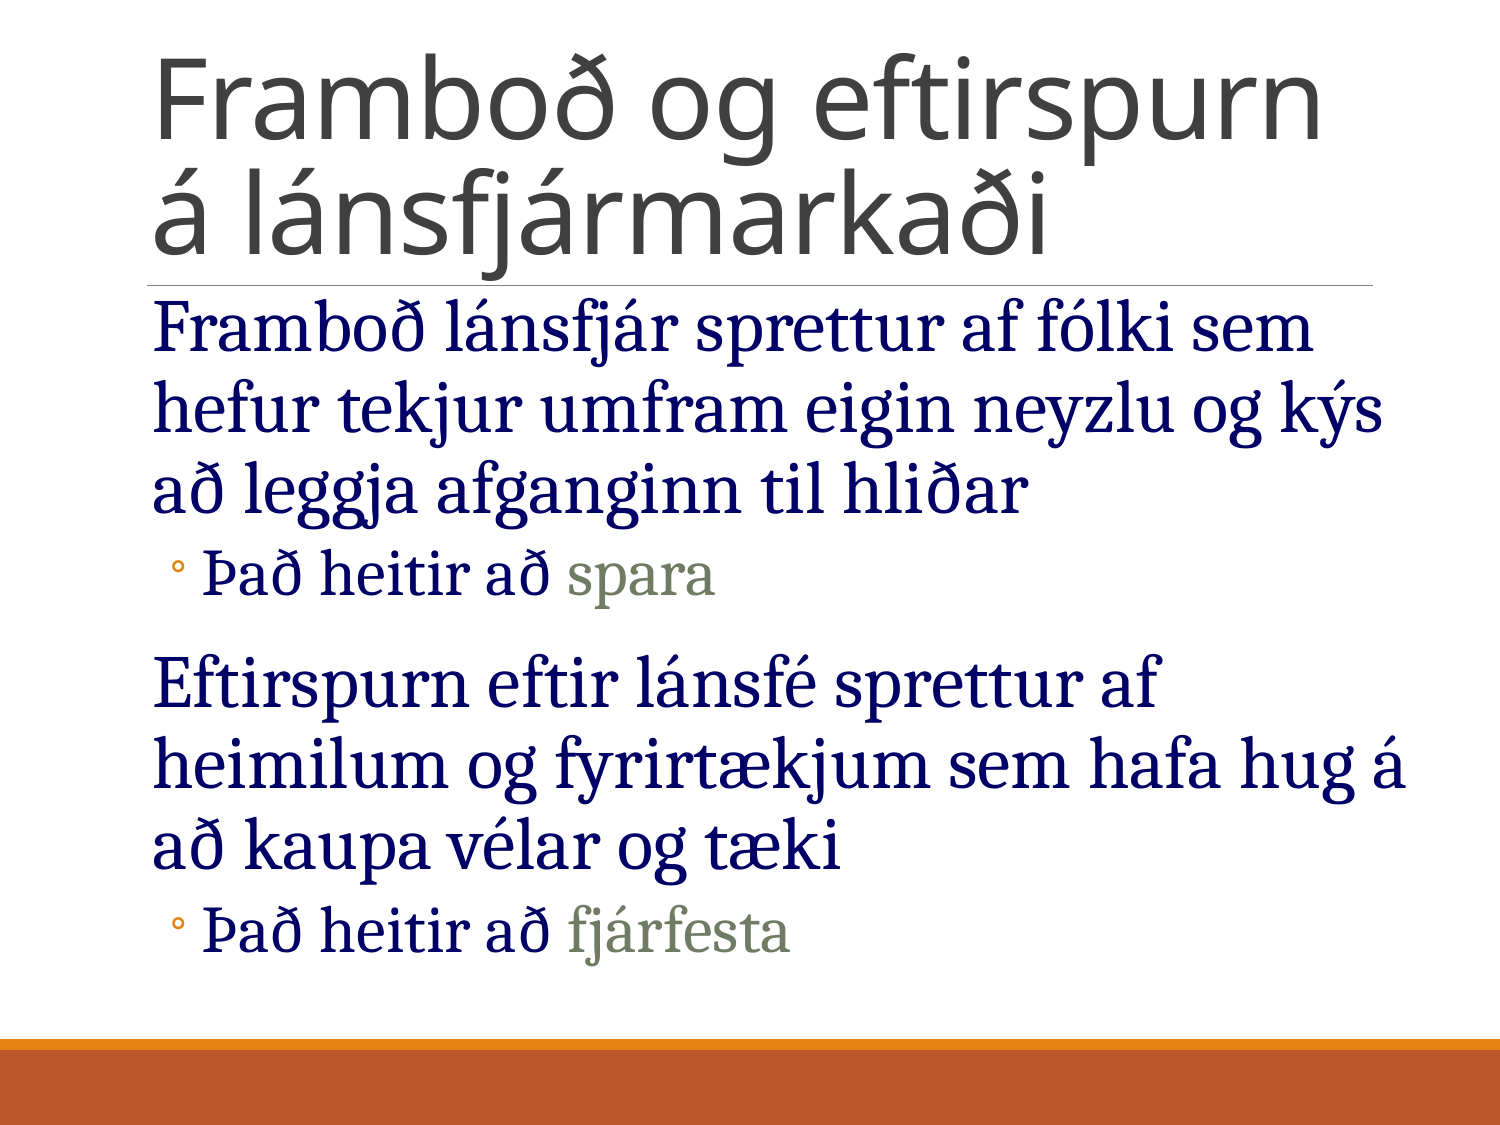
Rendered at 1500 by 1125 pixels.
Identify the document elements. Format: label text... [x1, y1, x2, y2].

title Framboð og eftirspurn á lánsfjármarkaði [135, 47, 1373, 285]
list Framboð lánsfjár sprettur af fólki sem hefur tekjur umfram eigin neyzlu og kýs að leggja afganginn til hliðar Það heitir að spara Eftirspurn eftir lánsfé sprettur af heimilum og fyrirtækjum sem hafa hug á að kaupa vélar og tæki Það heitir að fjárfesta [137, 278, 1436, 1024]
